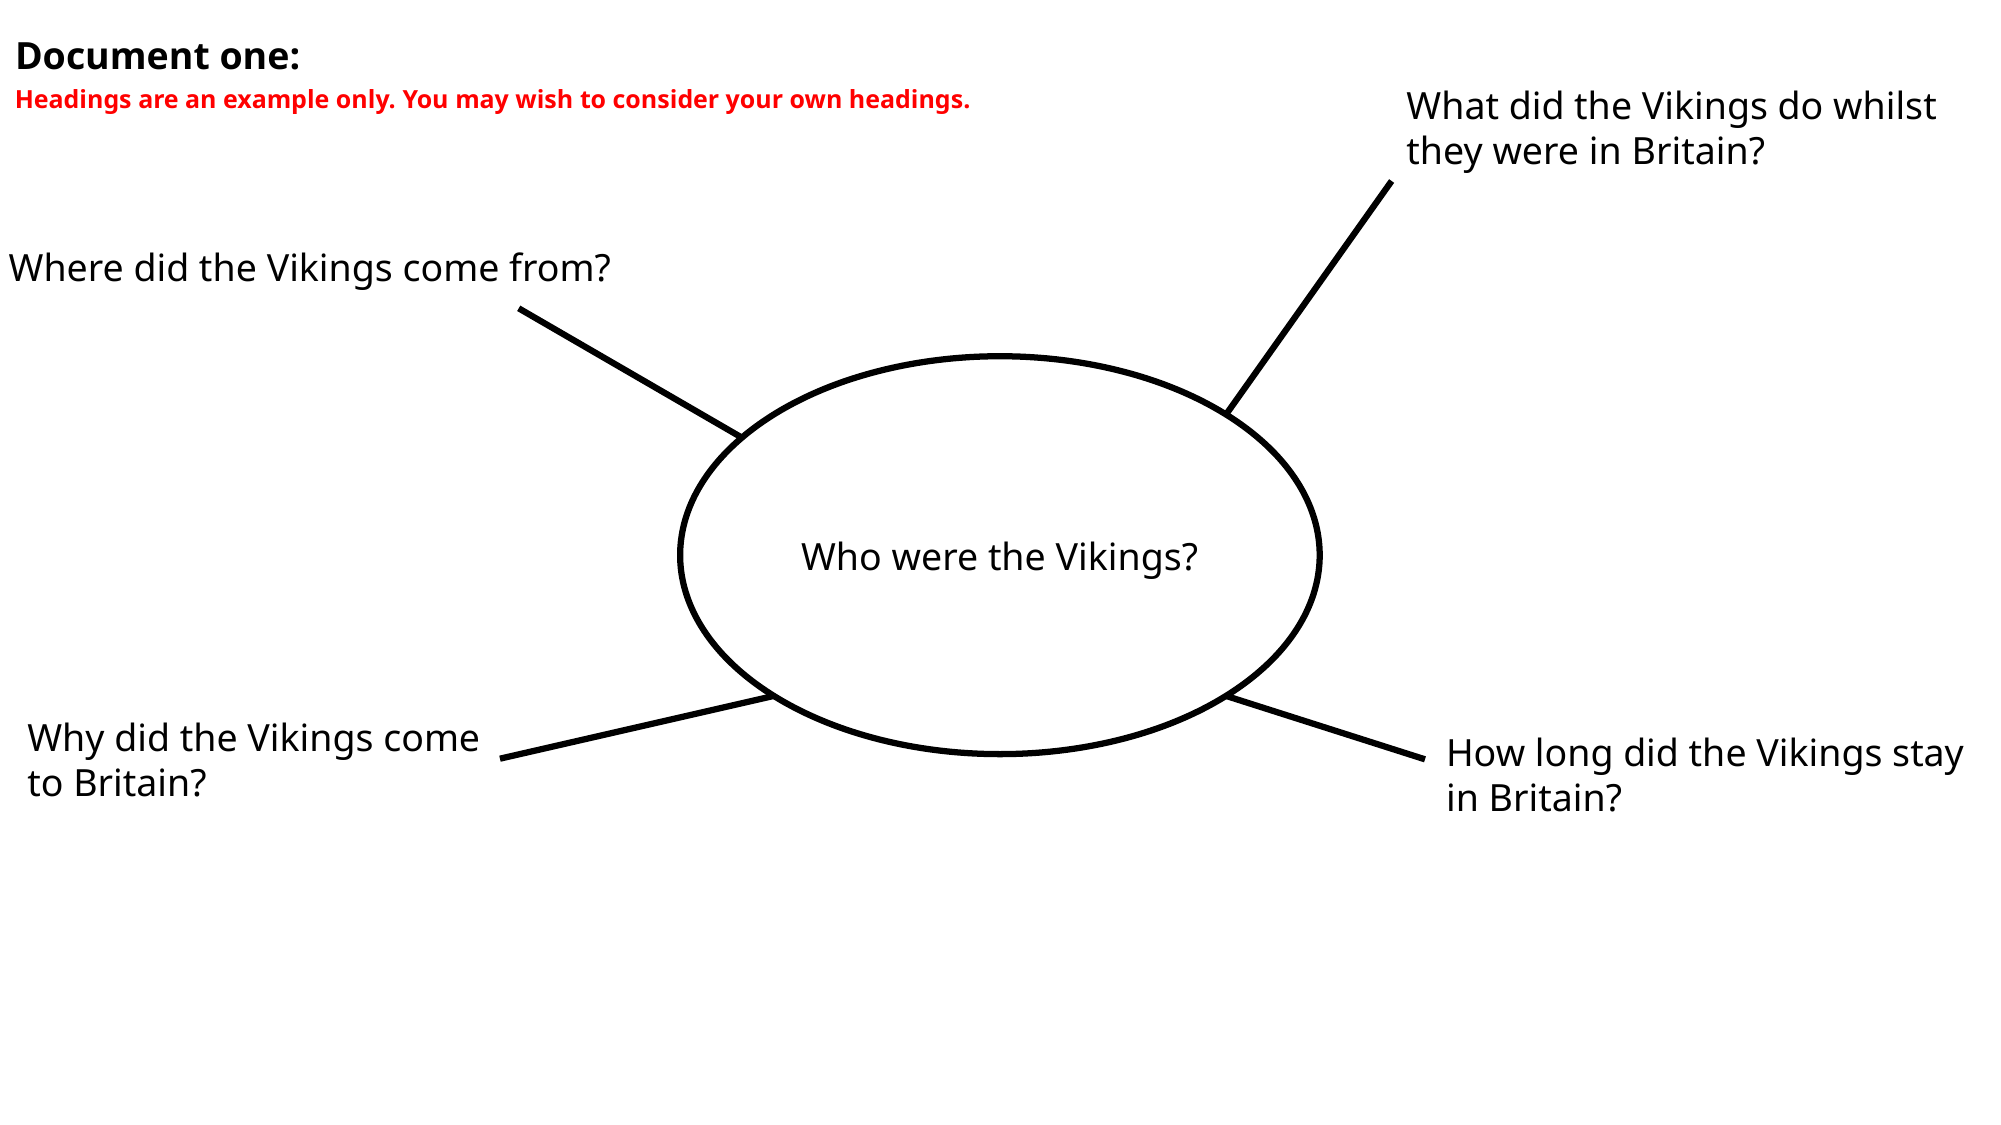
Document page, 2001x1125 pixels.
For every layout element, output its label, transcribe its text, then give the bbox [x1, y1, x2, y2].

text_box How long did the Vikings stay in Britain? [1431, 721, 1996, 827]
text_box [499, 695, 774, 760]
text_box Where did the Vikings come from? [0, 236, 627, 297]
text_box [1226, 180, 1392, 415]
title Document one: [0, 0, 2000, 150]
text_box Who were the Vikings? [679, 355, 1321, 756]
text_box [1226, 695, 1425, 760]
text_box Headings are an example only. You may wish to consider your own headings. [0, 76, 1196, 122]
text_box Why did the Vikings come to Britain? [12, 706, 500, 812]
text_box What did the Vikings do whilst they were in Britain? [1391, 74, 1996, 180]
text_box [518, 308, 742, 438]
